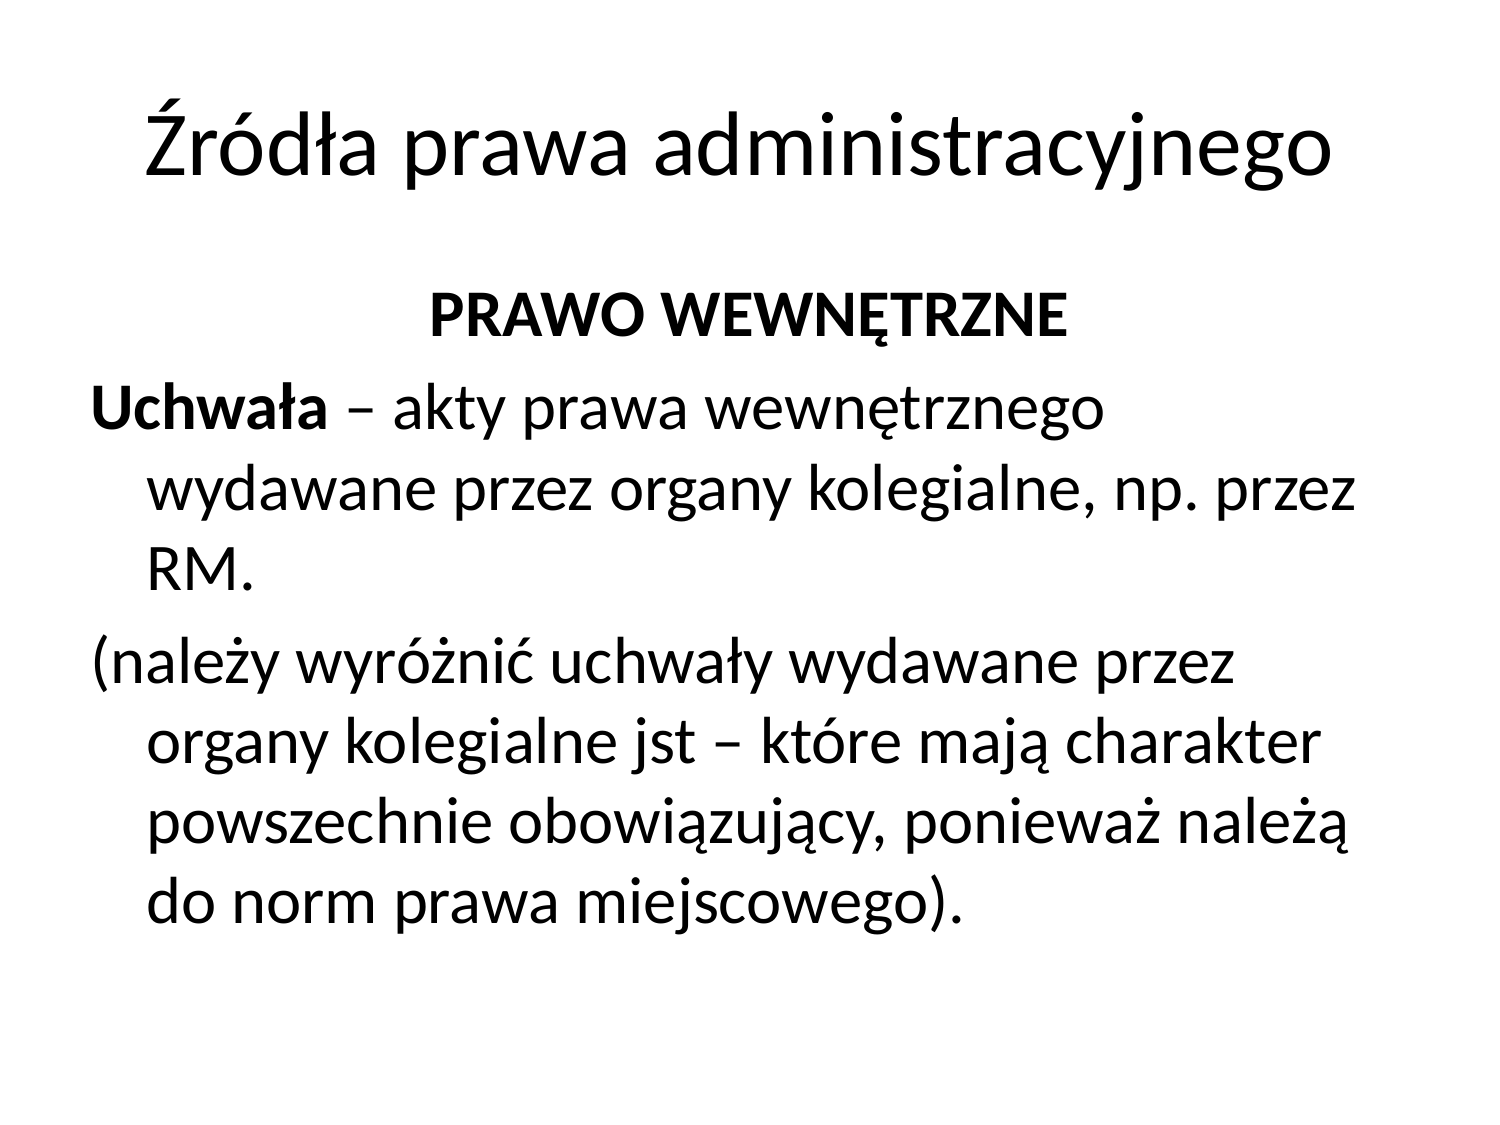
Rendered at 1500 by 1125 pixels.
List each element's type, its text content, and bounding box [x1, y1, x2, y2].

list PRAWO WEWNĘTRZNE Uchwała – akty prawa wewnętrznego wydawane przez organy kolegialne, np. przez RM. (należy wyróżnić uchwały wydawane przez organy kolegialne jst – które mają charakter powszechnie obowiązujący, ponieważ należą do norm prawa miejscowego). [75, 262, 1425, 1005]
title Źródła prawa administracyjnego [75, 45, 1425, 233]
